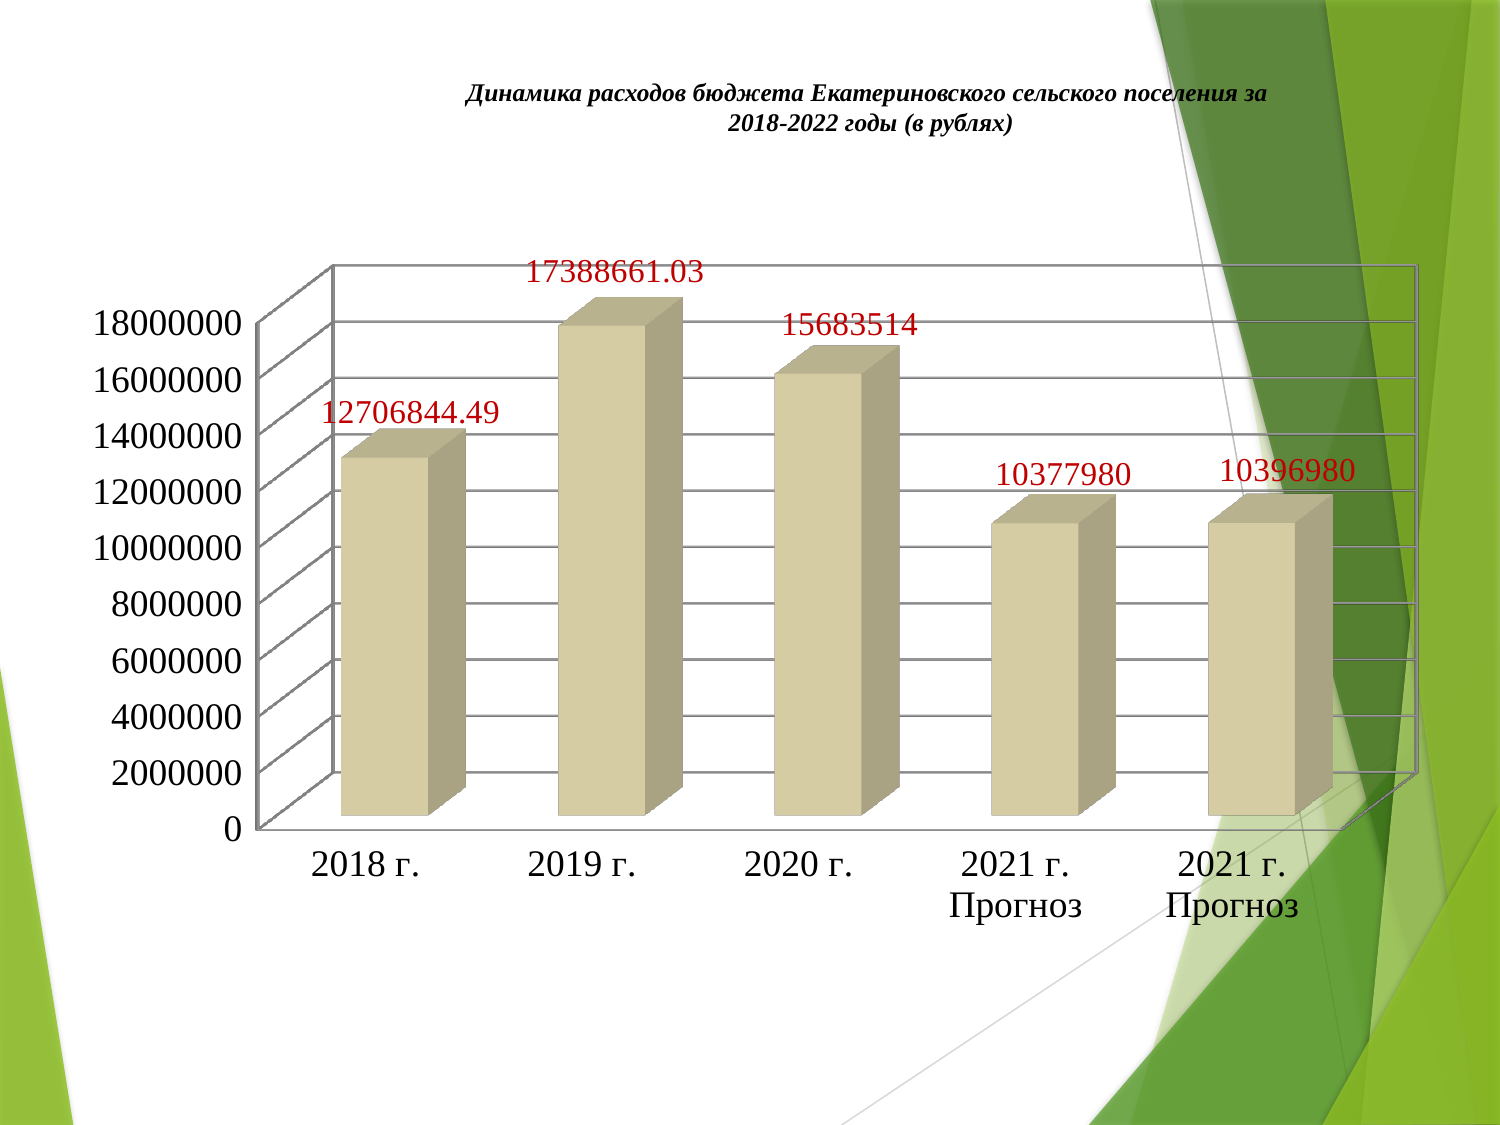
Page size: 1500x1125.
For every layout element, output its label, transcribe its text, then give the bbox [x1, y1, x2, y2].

title Динамика расходов бюджета Екатериновского сельского поселения за 2018-2022 годы (в рублях) [253, 68, 1483, 206]
chart [77, 226, 1443, 961]
